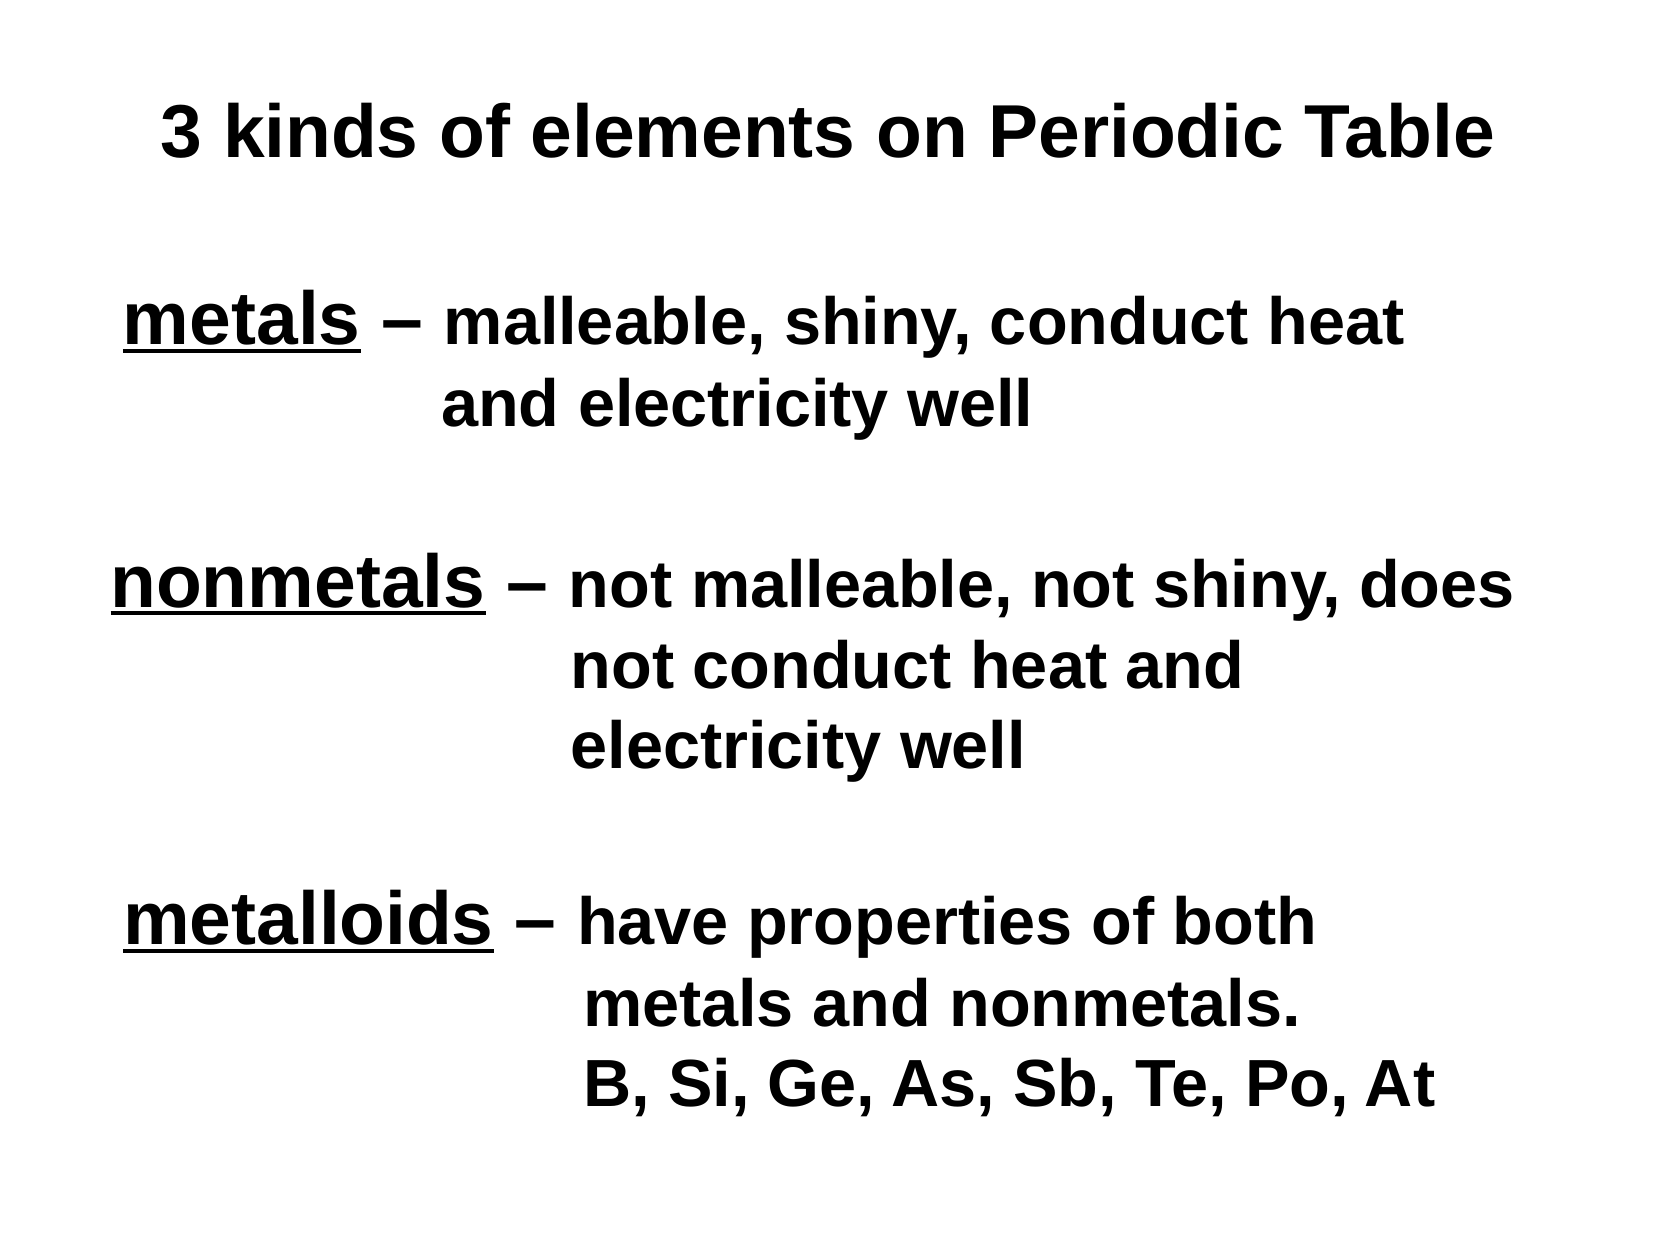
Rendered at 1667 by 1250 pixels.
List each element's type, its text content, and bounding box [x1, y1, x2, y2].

text_box metals – malleable, shiny, conduct heat and electricity well [108, 262, 1546, 447]
text_box nonmetals – not malleable, not shiny, does not conduct heat and electricity well [95, 524, 1546, 790]
text_box metalloids – have properties of both metals and nonmetals. B, Si, Ge, As, Sb, Te, Po, At [108, 862, 1559, 1127]
text_box 3 kinds of elements on Periodic Table [145, 74, 1546, 180]
